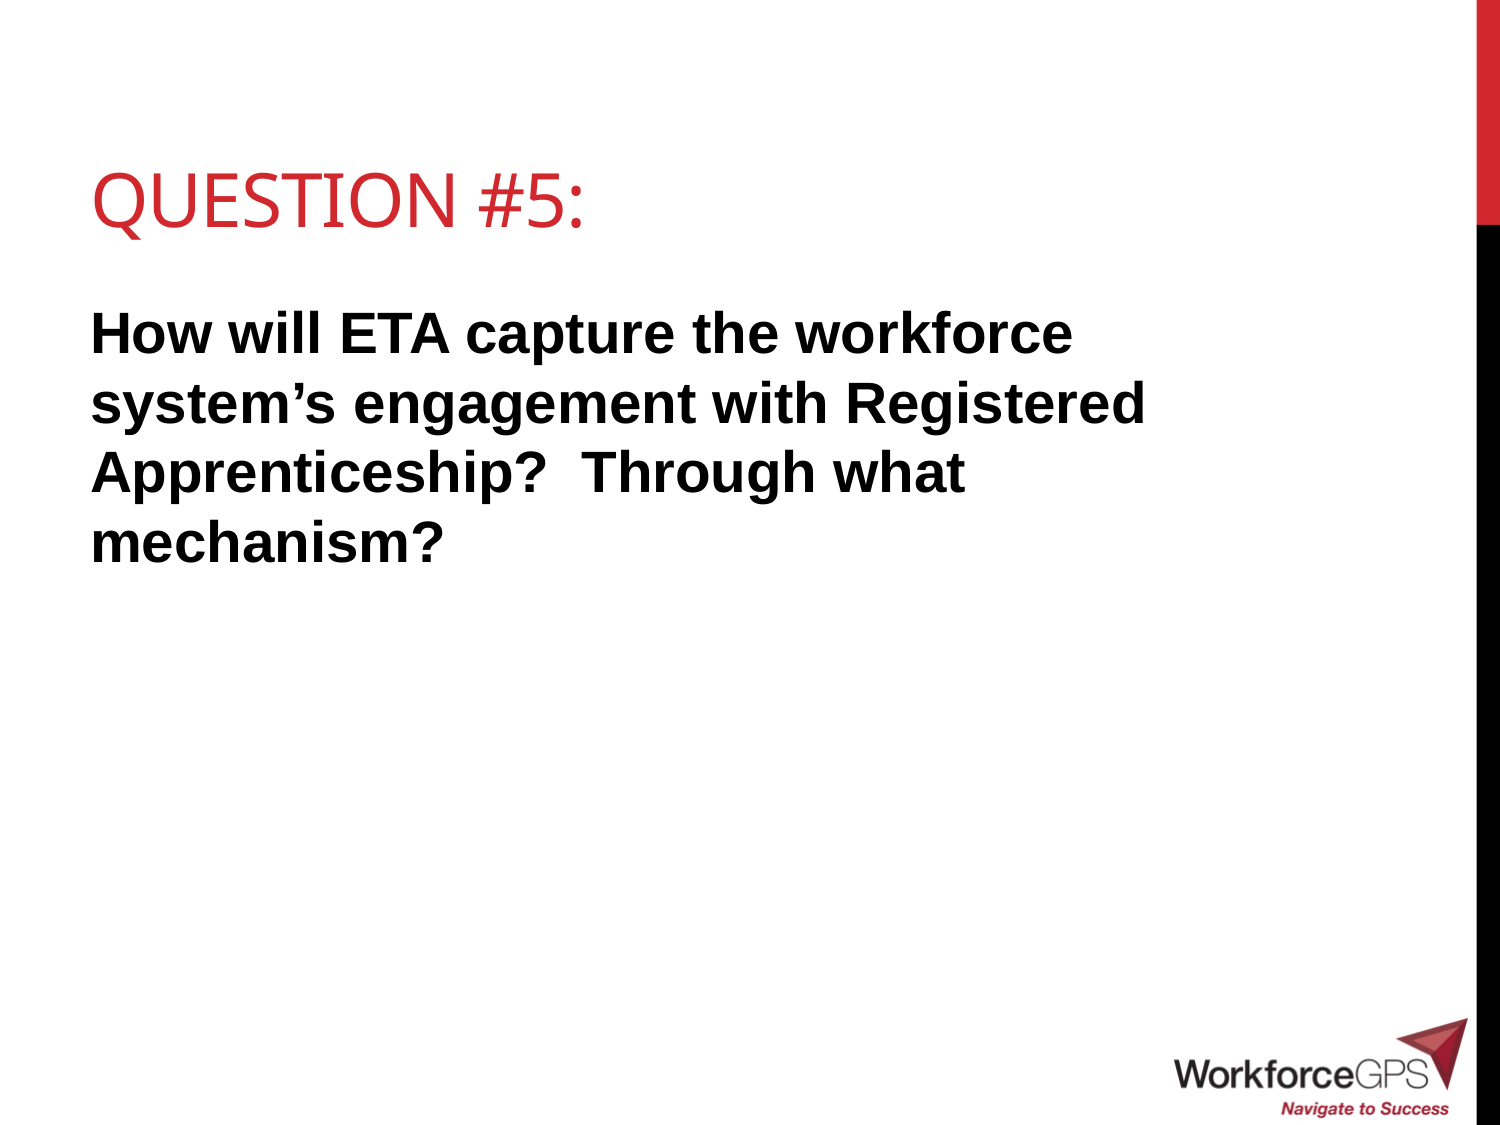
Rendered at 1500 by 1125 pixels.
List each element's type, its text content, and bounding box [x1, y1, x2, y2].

list How will ETA capture the workforce system’s engagement with Registered Apprenticeship? Through what mechanism? [75, 287, 1325, 1005]
picture [1170, 1016, 1471, 1119]
title Question #5: [75, 25, 1025, 250]
